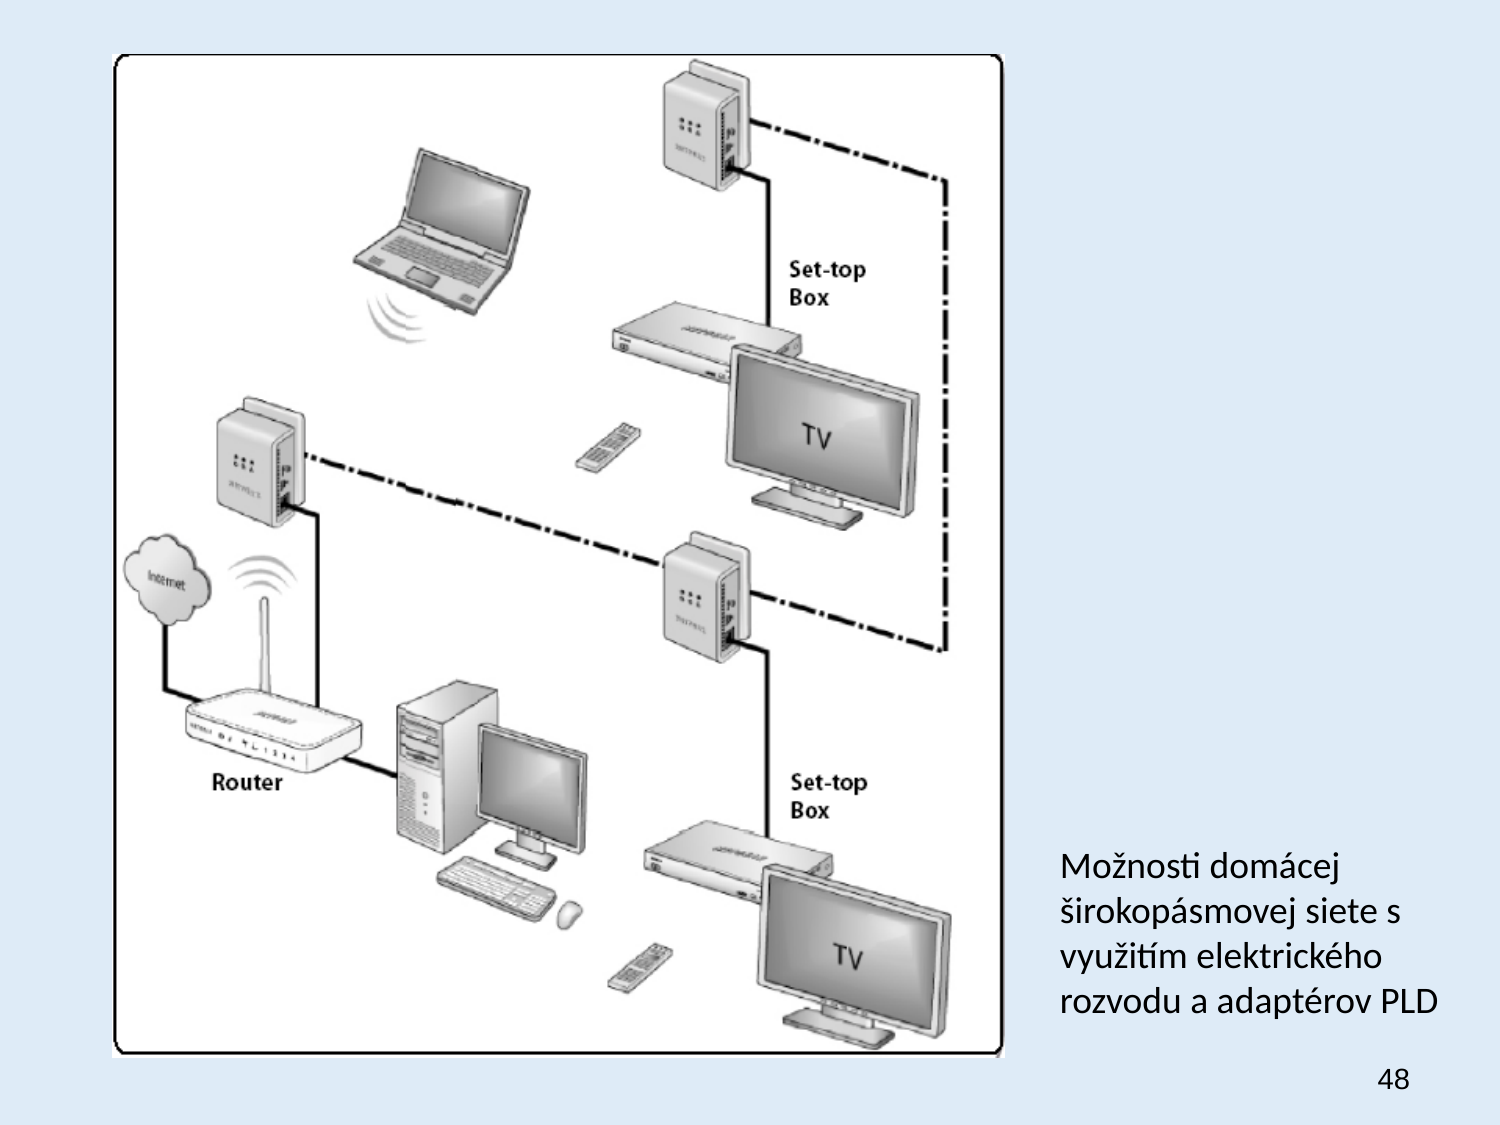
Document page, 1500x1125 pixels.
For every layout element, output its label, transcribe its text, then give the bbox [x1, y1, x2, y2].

text_box 48 [1074, 1029, 1425, 1103]
picture [112, 54, 1005, 1058]
text_box Možnosti domácej širokopásmovej siete s využitím elektrického rozvodu a adaptérov PLD [1045, 834, 1459, 1029]
